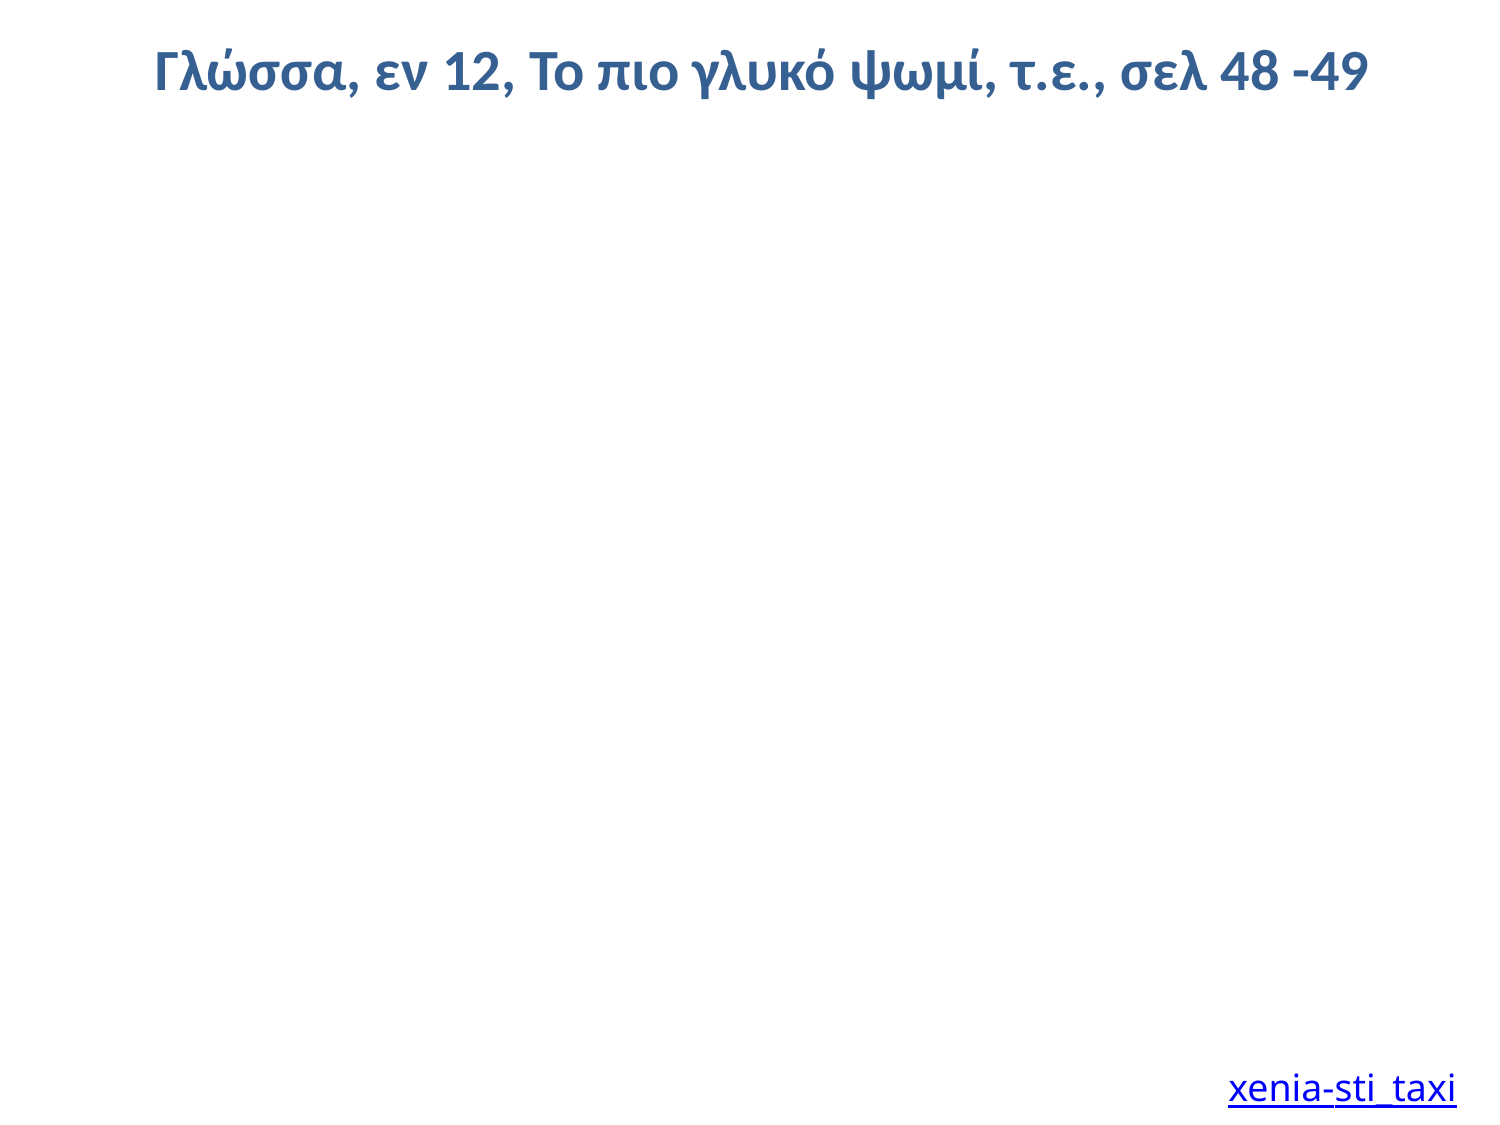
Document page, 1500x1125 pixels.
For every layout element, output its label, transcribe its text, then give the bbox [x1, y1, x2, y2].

text_box Γλώσσα, εν 12, Το πιο γλυκό ψωμί, τ.ε., σελ 48 -49 [43, 8, 1483, 126]
text_box xenia-sti_taxi [1213, 1057, 1472, 1123]
